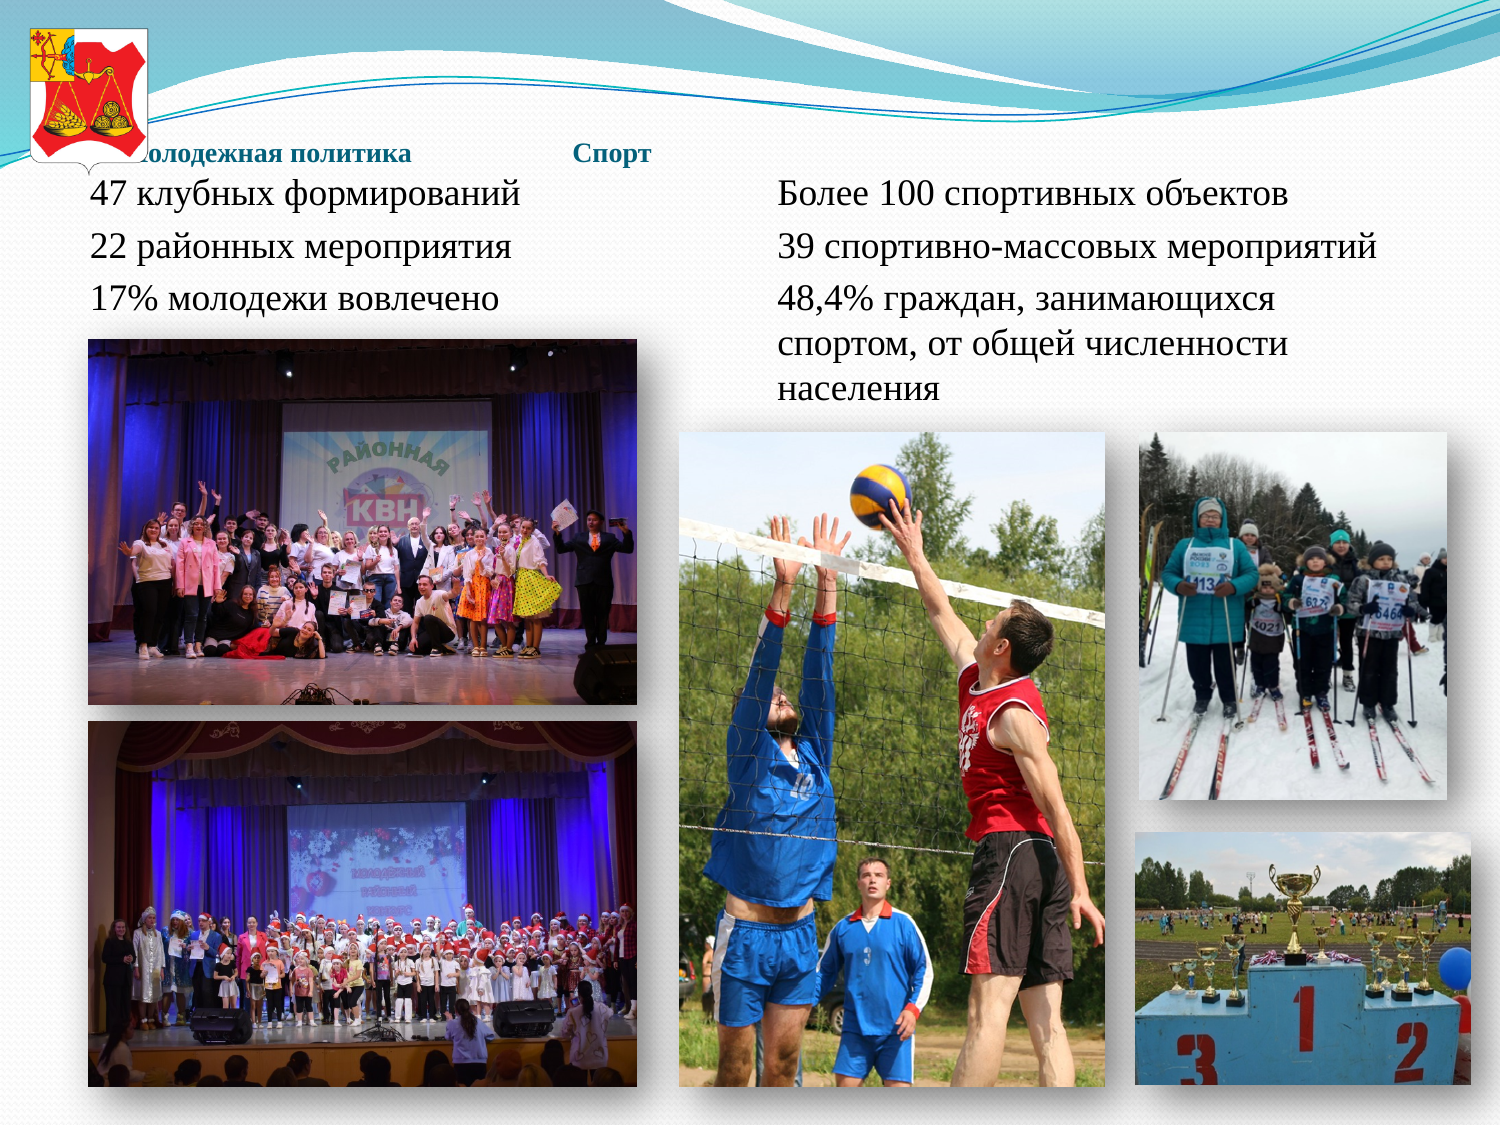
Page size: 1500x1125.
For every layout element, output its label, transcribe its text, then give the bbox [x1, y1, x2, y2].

picture [1134, 832, 1471, 1086]
list Более 100 спортивных объектов 39 спортивно-массовых мероприятий 48,4% граждан, занимающихся спортом, от общей численности населения [762, 160, 1425, 422]
picture [1139, 432, 1448, 800]
title Молодежная политика Спорт [167, 101, 1425, 173]
picture [88, 720, 637, 1087]
list 47 клубных формирований 22 районных мероприятия 17% молодежи вовлечено [75, 160, 738, 418]
picture [88, 338, 637, 705]
picture [17, 13, 160, 191]
picture [678, 432, 1105, 1087]
